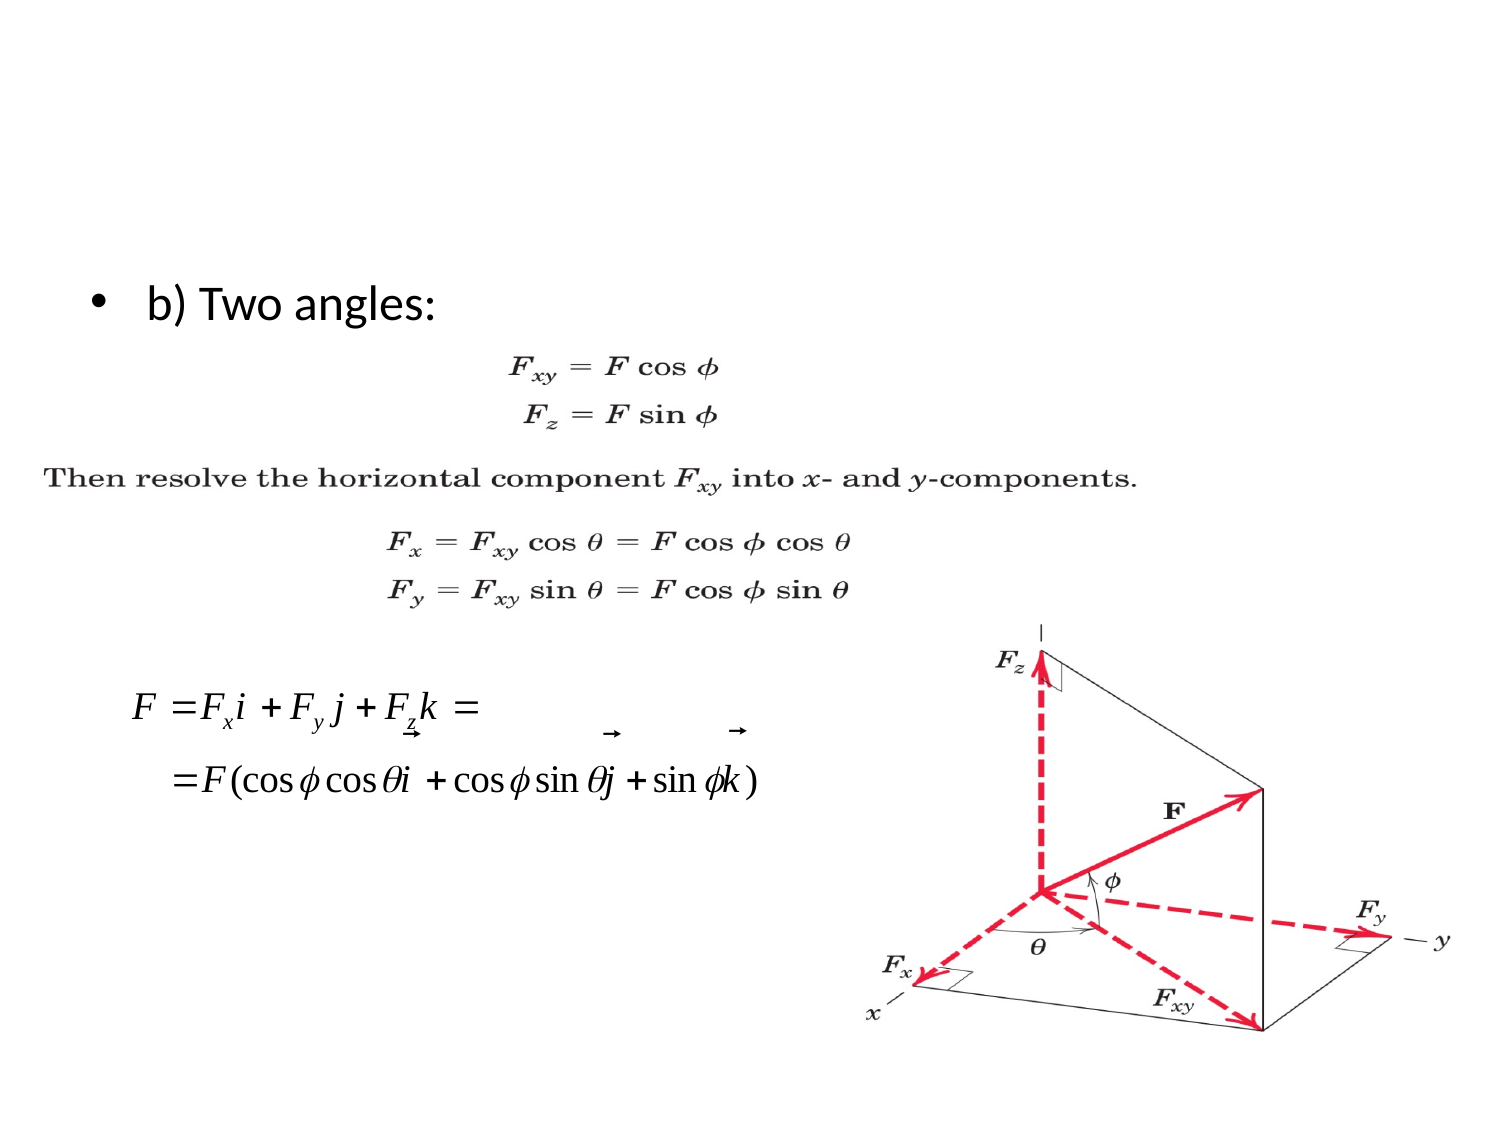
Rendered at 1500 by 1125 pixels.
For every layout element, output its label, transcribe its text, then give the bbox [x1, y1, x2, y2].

list b) Two angles: [75, 631, 844, 1005]
list b) Two angles: [75, 262, 1425, 560]
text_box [124, 672, 765, 810]
picture [24, 336, 1456, 1051]
